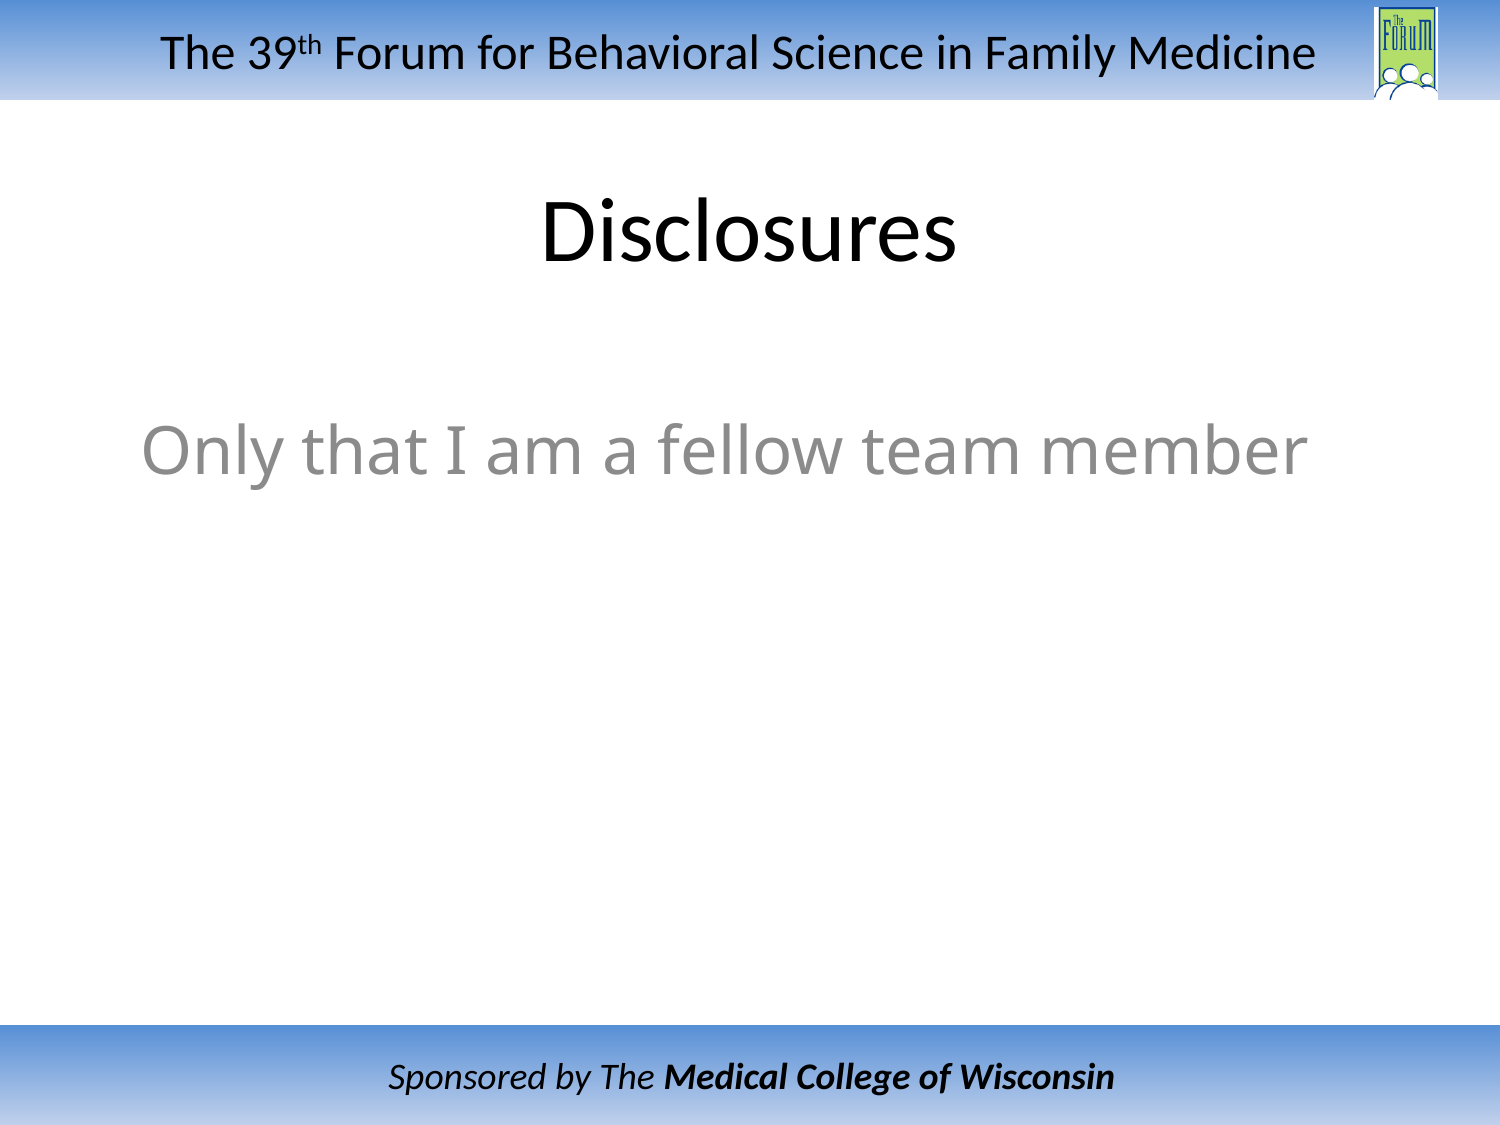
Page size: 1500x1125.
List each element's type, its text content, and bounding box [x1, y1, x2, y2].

title Disclosures [112, 137, 1388, 313]
picture [1374, 7, 1438, 100]
subtitle Only that I am a fellow team member [112, 399, 1338, 913]
